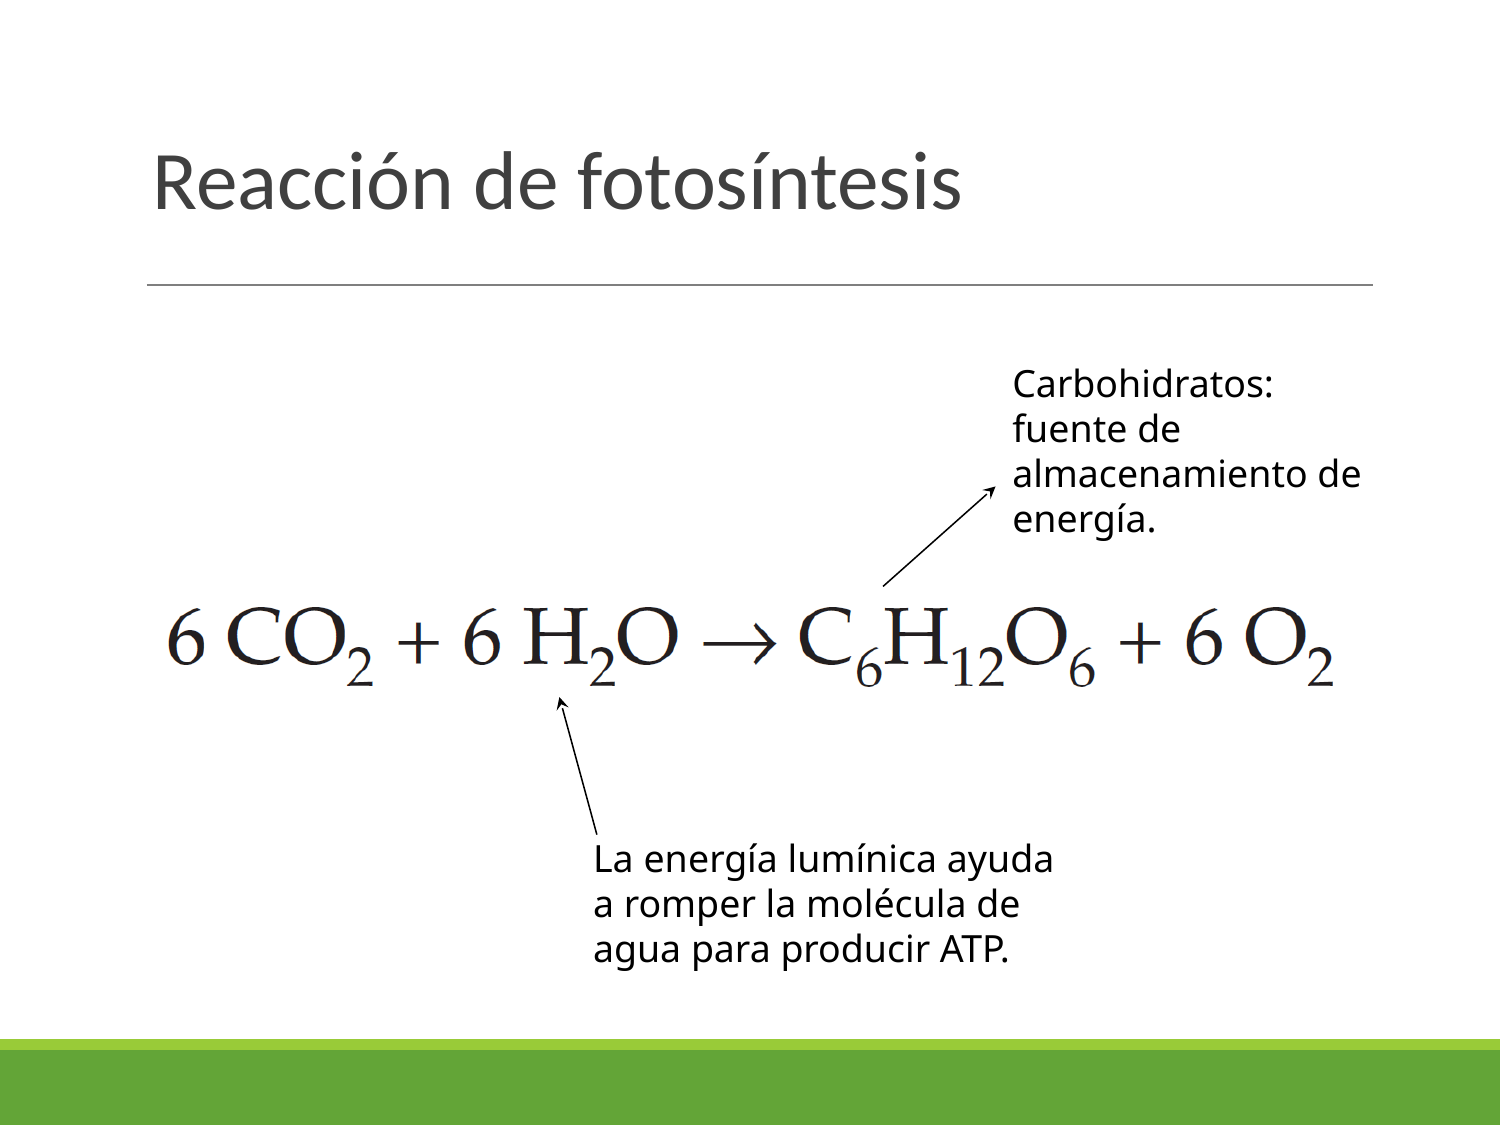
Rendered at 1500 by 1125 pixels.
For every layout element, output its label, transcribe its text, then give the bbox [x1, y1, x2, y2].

title Reacción de fotosíntesis [137, 134, 1363, 235]
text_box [509, 746, 647, 785]
text_box La energía lumínica ayuda a romper la molécula de agua para producir ATP. [578, 827, 1091, 978]
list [155, 588, 1344, 698]
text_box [882, 486, 996, 587]
text_box Carbohidratos: fuente de almacenamiento de energía. [997, 352, 1398, 548]
